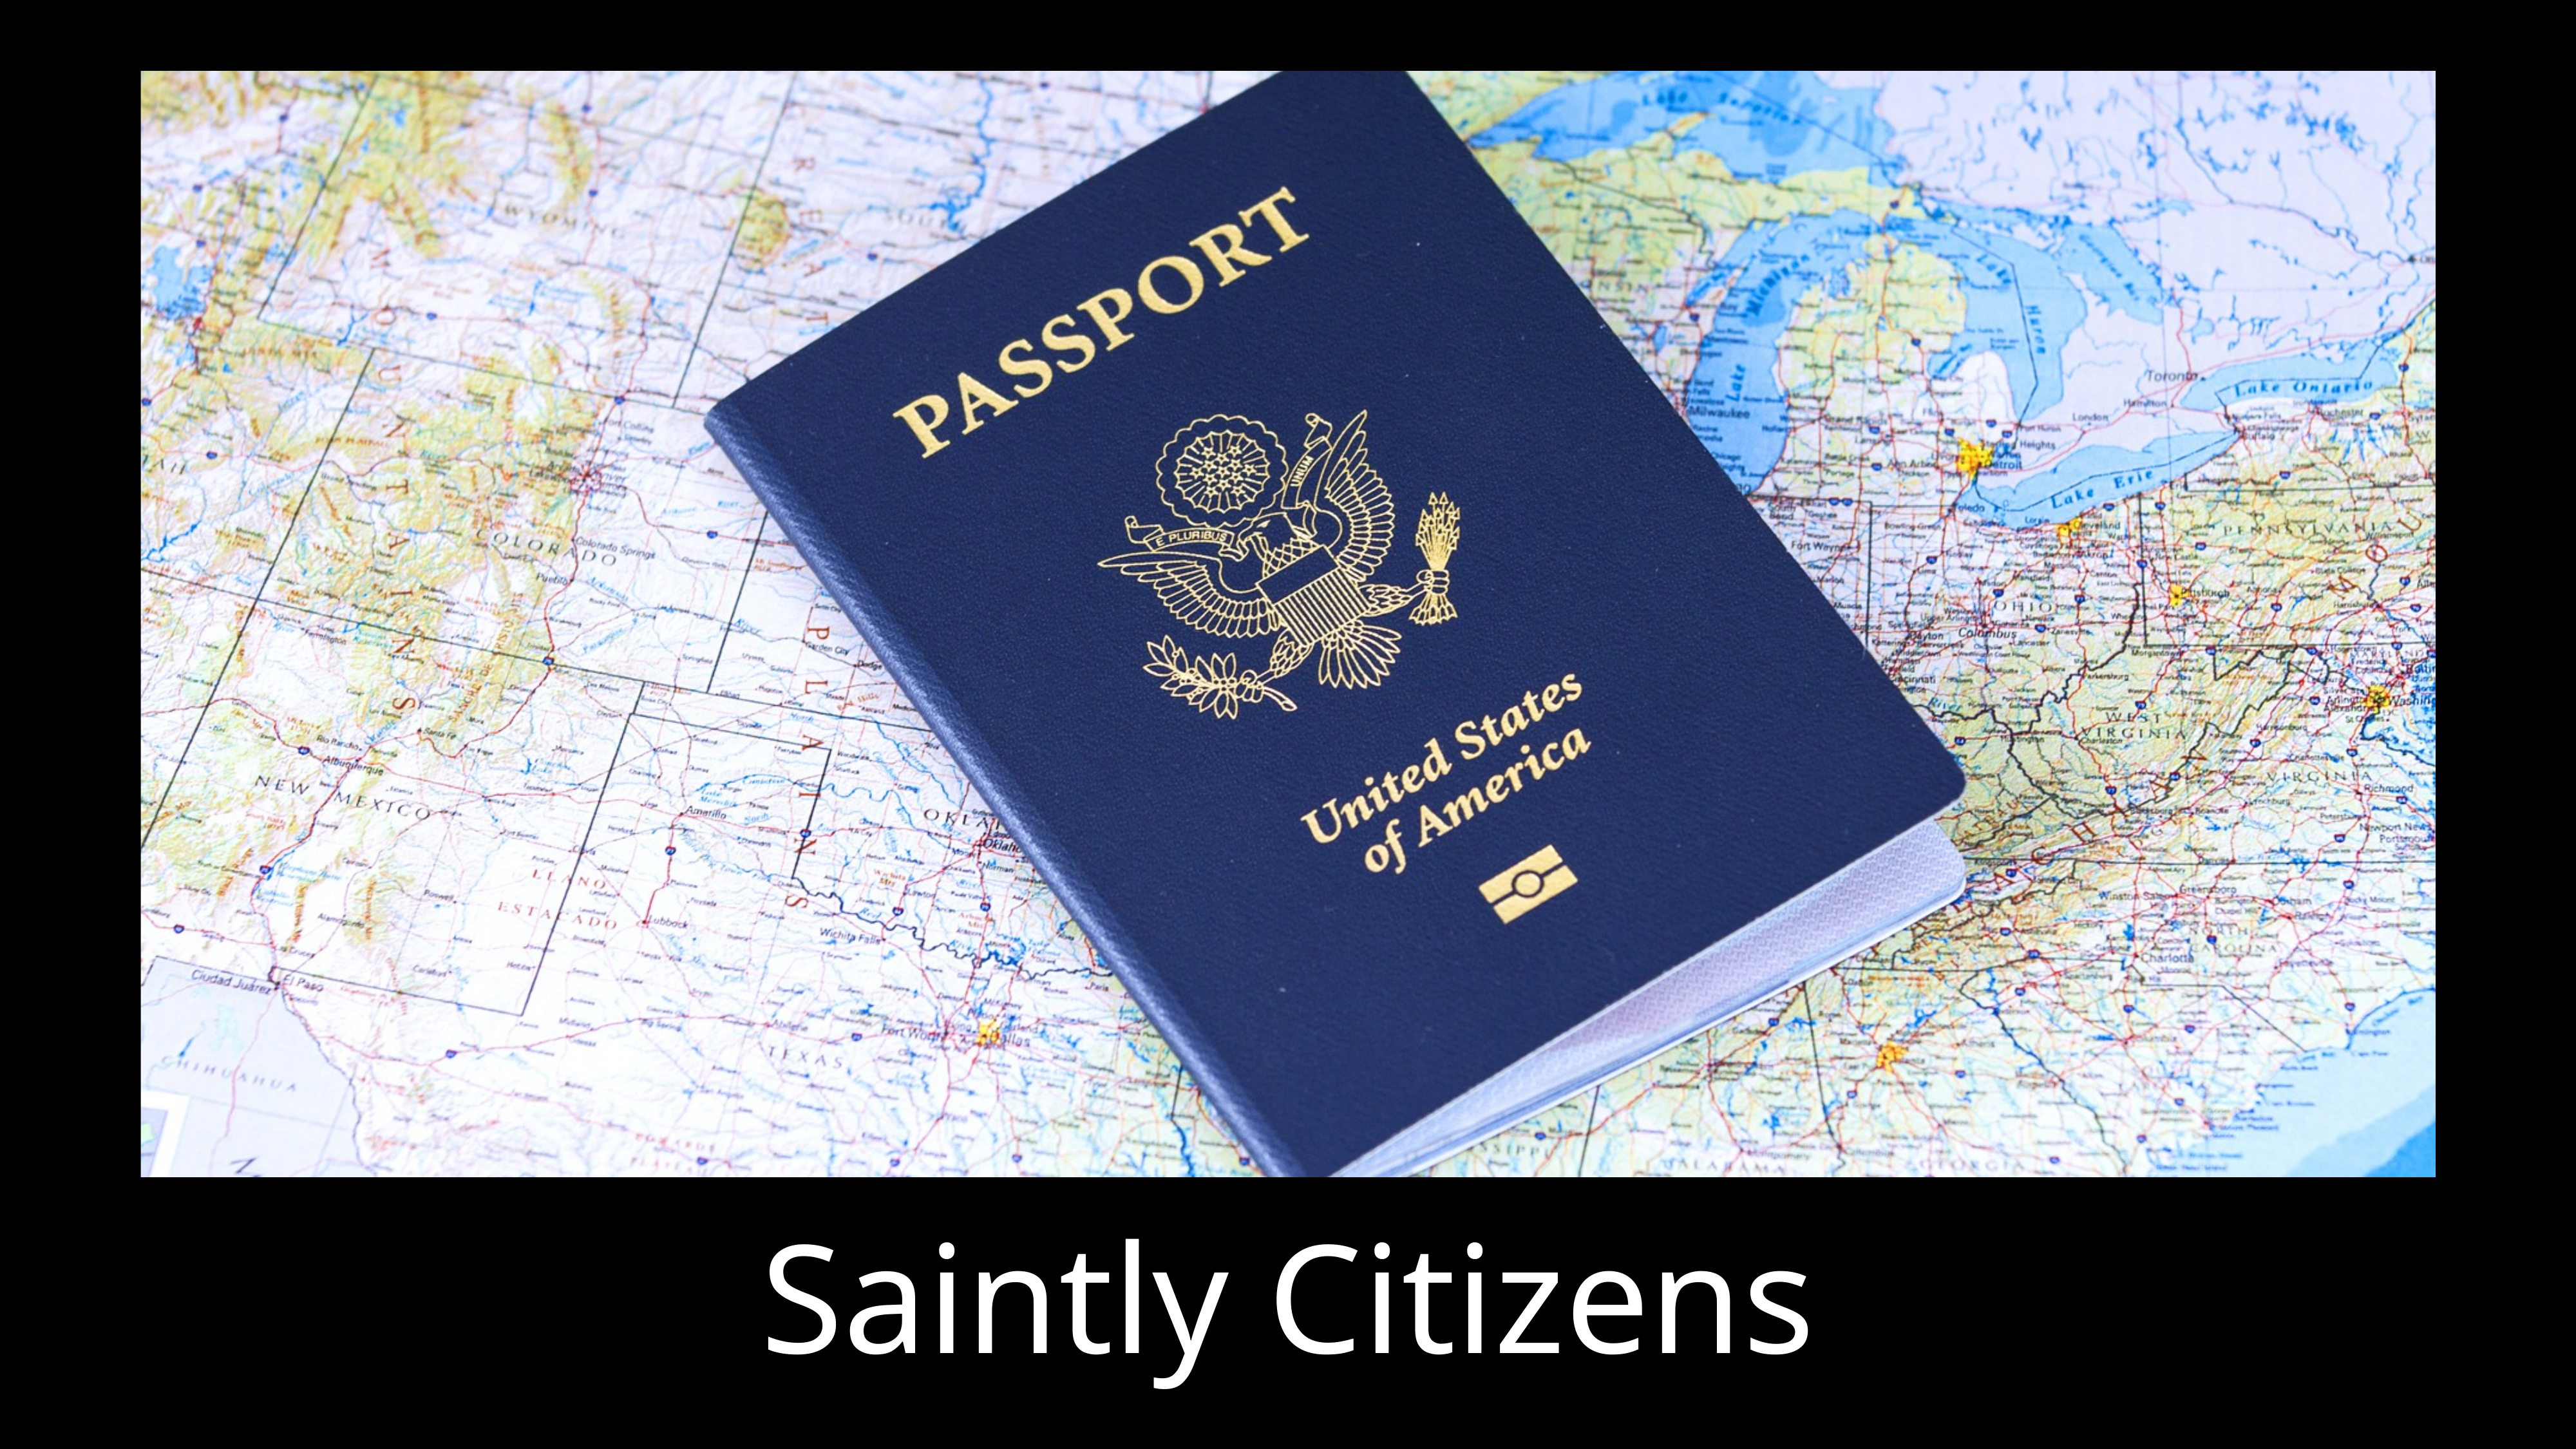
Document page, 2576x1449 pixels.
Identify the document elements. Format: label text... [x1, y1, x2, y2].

picture [140, 71, 2436, 1177]
title Saintly Citizens [66, 1187, 2510, 1400]
